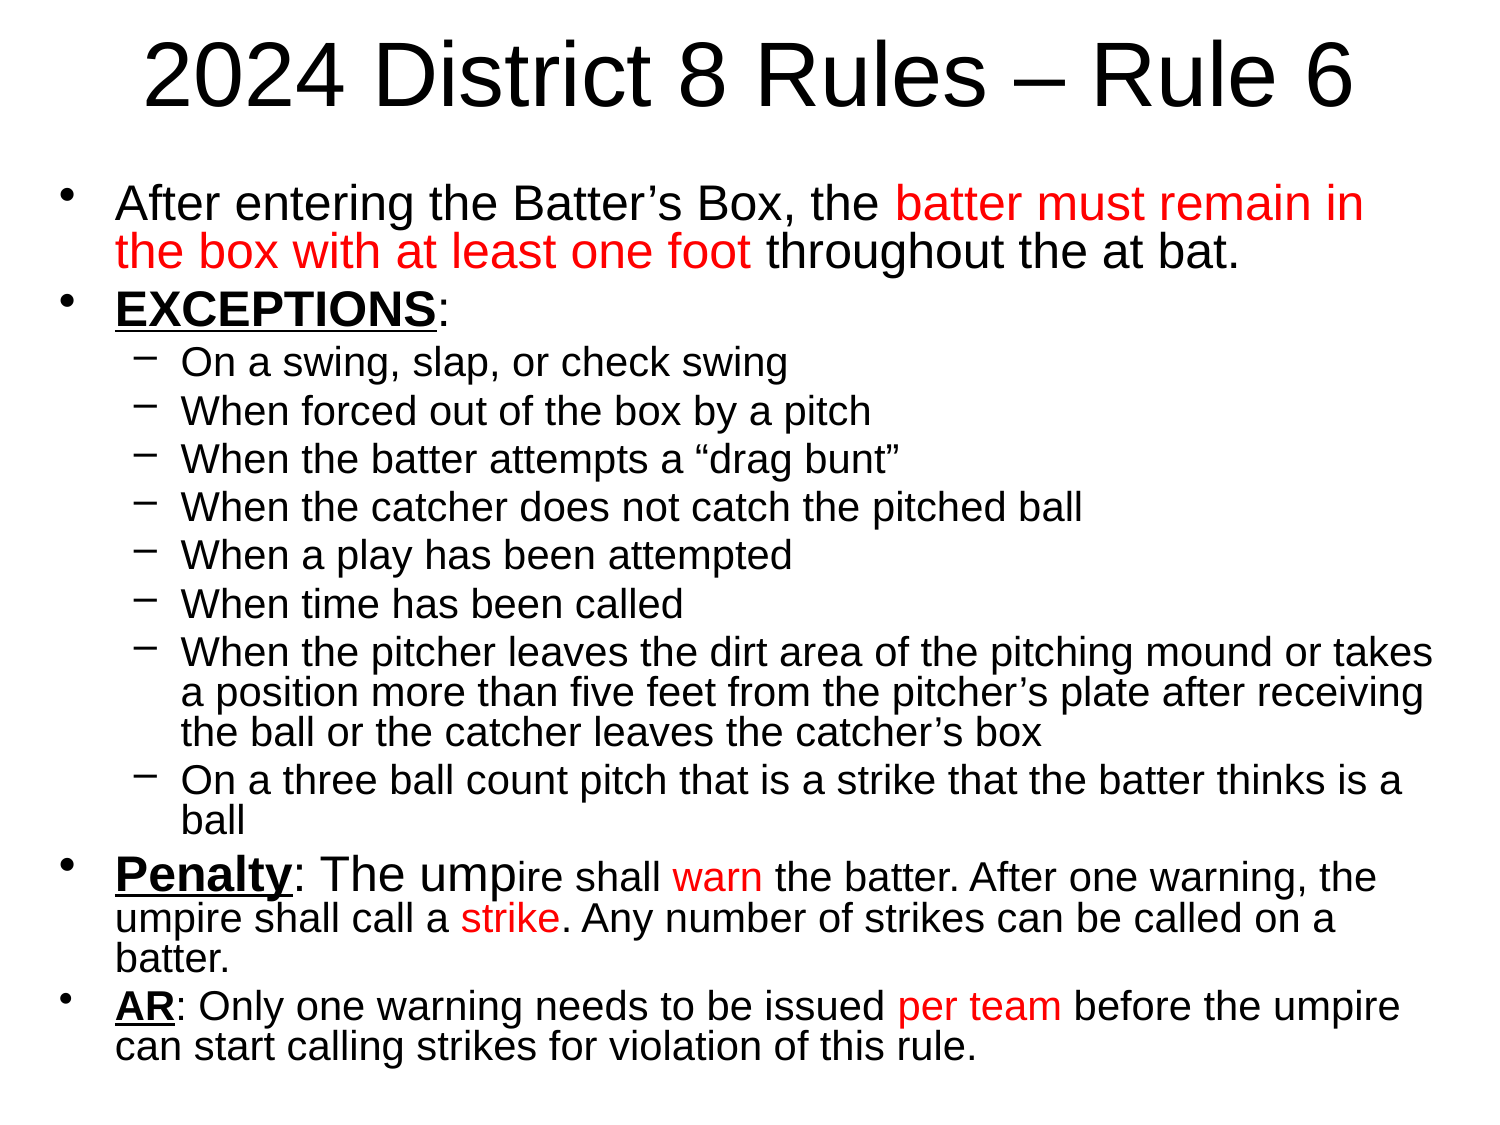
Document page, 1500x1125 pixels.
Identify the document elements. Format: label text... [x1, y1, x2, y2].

list After entering the Batter’s Box, the batter must remain in the box with at least one foot throughout the at bat. EXCEPTIONS: On a swing, slap, or check swing When forced out of the box by a pitch When the batter attempts a “drag bunt” When the catcher does not catch the pitched ball When a play has been attempted When time has been called When the pitcher leaves the dirt area of the pitching mound or takes a position more than five feet from the pitcher’s plate after receiving the ball or the catcher leaves the catcher’s box On a three ball count pitch that is a strike that the batter thinks is a ball Penalty: The umpire shall warn the batter. After one warning, the umpire shall call a strike. Any number of strikes can be called on a batter. AR: Only one warning needs to be issued per team before the umpire can start calling strikes for violation of this rule. [43, 174, 1457, 1113]
title 2024 District 8 Rules – Rule 6 [75, 2, 1425, 138]
